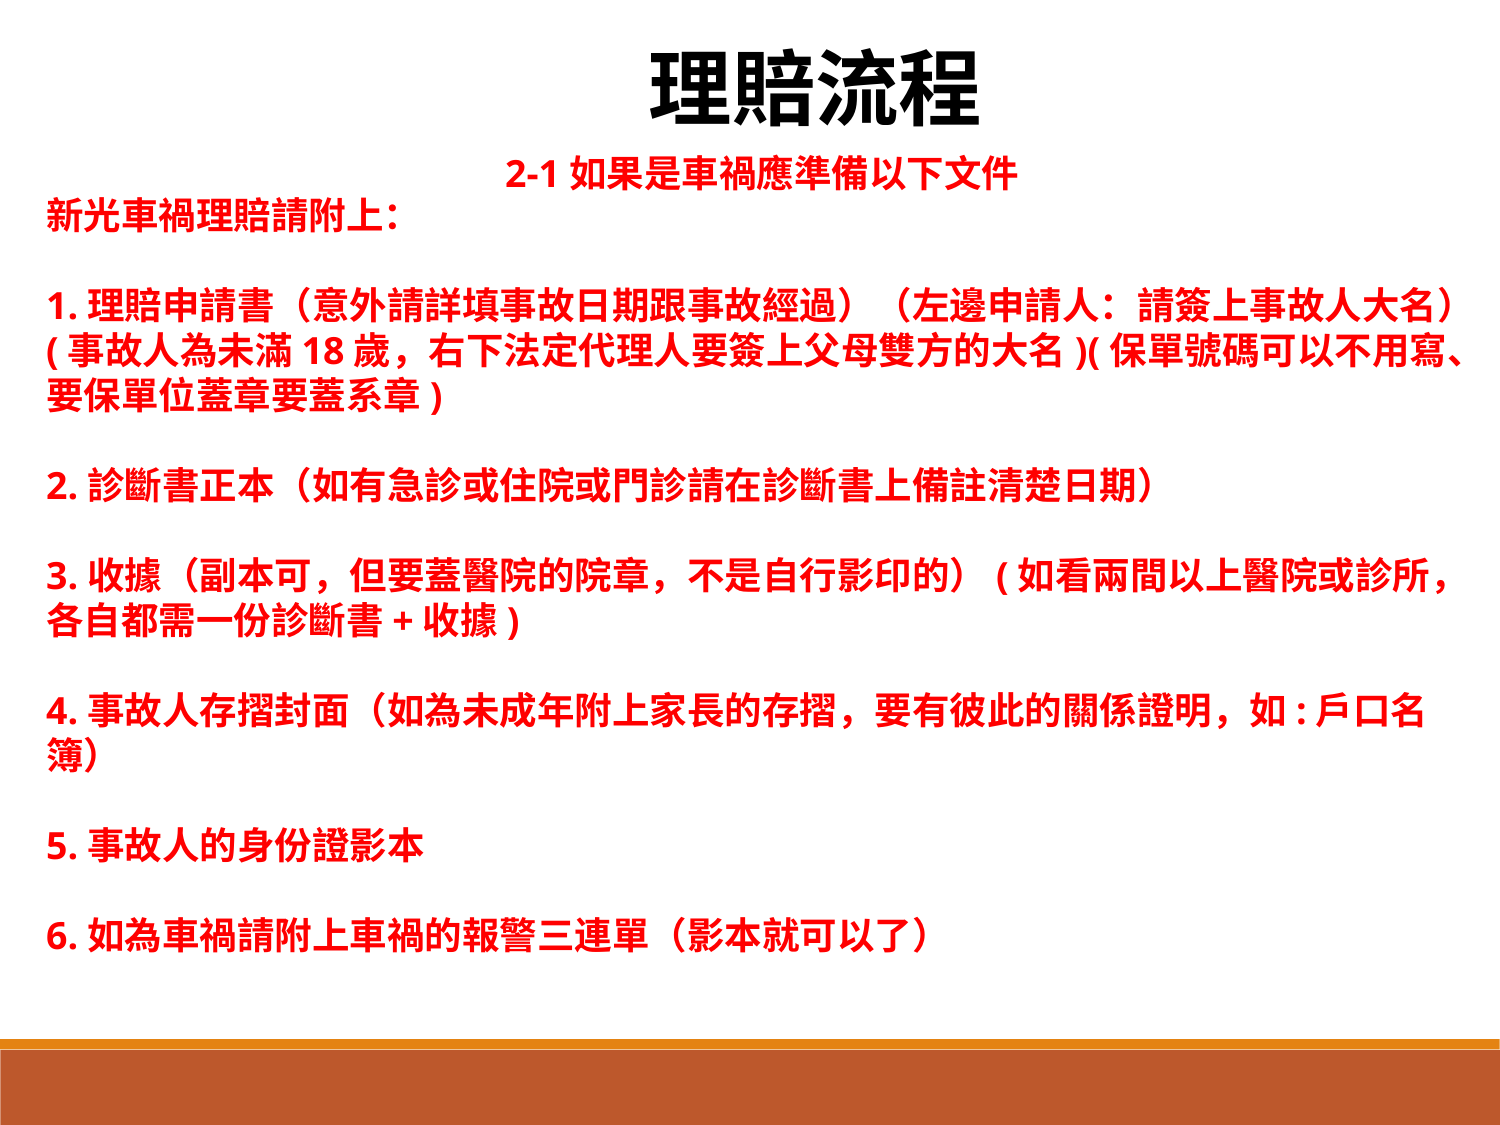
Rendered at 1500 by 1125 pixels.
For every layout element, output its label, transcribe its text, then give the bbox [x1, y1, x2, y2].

text_box 2-1如果是車禍應準備以下文件 [443, 142, 1082, 184]
text_box 新光車禍理賠請附上： 1.理賠申請書（意外請詳填事故日期跟事故經過）（左邊申請人：請簽上事故人大名）(事故人為未滿18歲，右下法定代理人要簽上父母雙方的大名)(保單號碼可以不用寫、要保單位蓋章要蓋系章) 2.診斷書正本（如有急診或住院或門診請在診斷書上備註清楚日期） 3.收據（副本可，但要蓋醫院的院章，不是自行影印的）(如看兩間以上醫院或診所，各自都需一份診斷書+收據) 4.事故人存摺封面（如為未成年附上家長的存摺，要有彼此的關係證明，如:戶口名簿） 5.事故人的身份證影本 6.如為車禍請附上車禍的報警三連單（影本就可以了） [31, 184, 1500, 1055]
text_box 理賠流程 [633, 28, 997, 142]
